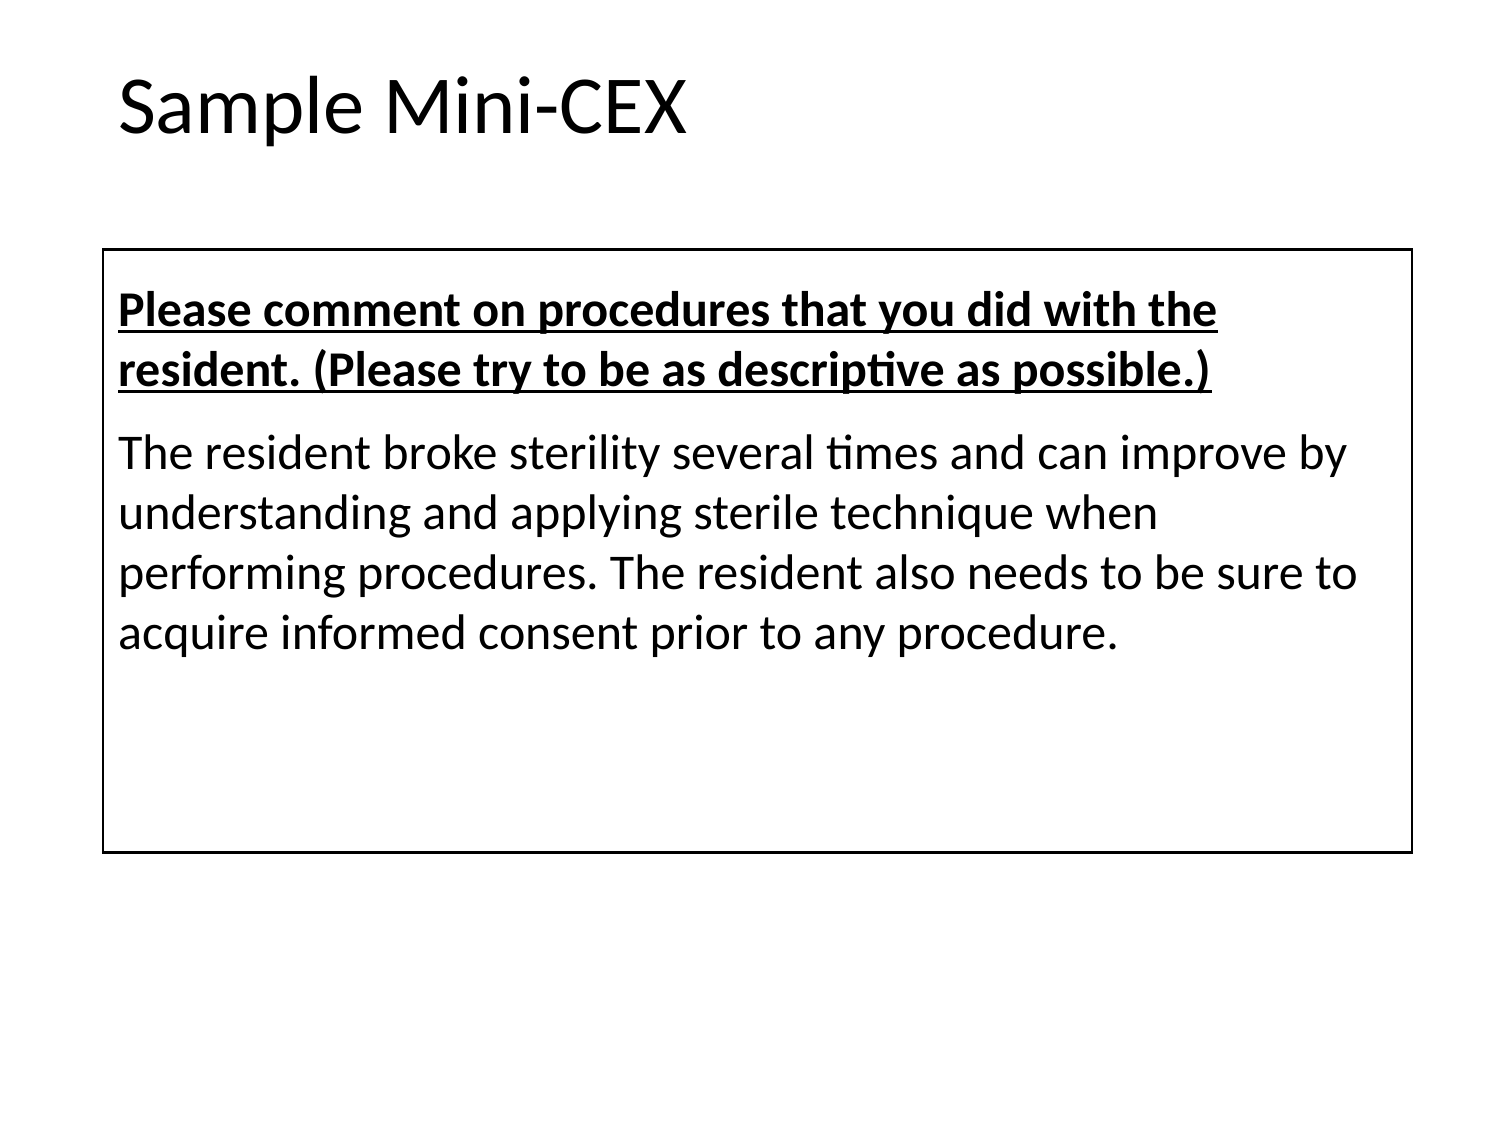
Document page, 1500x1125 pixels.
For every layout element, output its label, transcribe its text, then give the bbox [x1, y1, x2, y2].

title Sample Mini-CEX [103, 83, 1438, 228]
text_box Please comment on procedures that you did with the resident. (Please try to be as descriptive as possible.) The resident broke sterility several times and can improve by understanding and applying sterile technique when performing procedures. The resident also needs to be sure to acquire informed consent prior to any procedure. [103, 249, 1412, 853]
